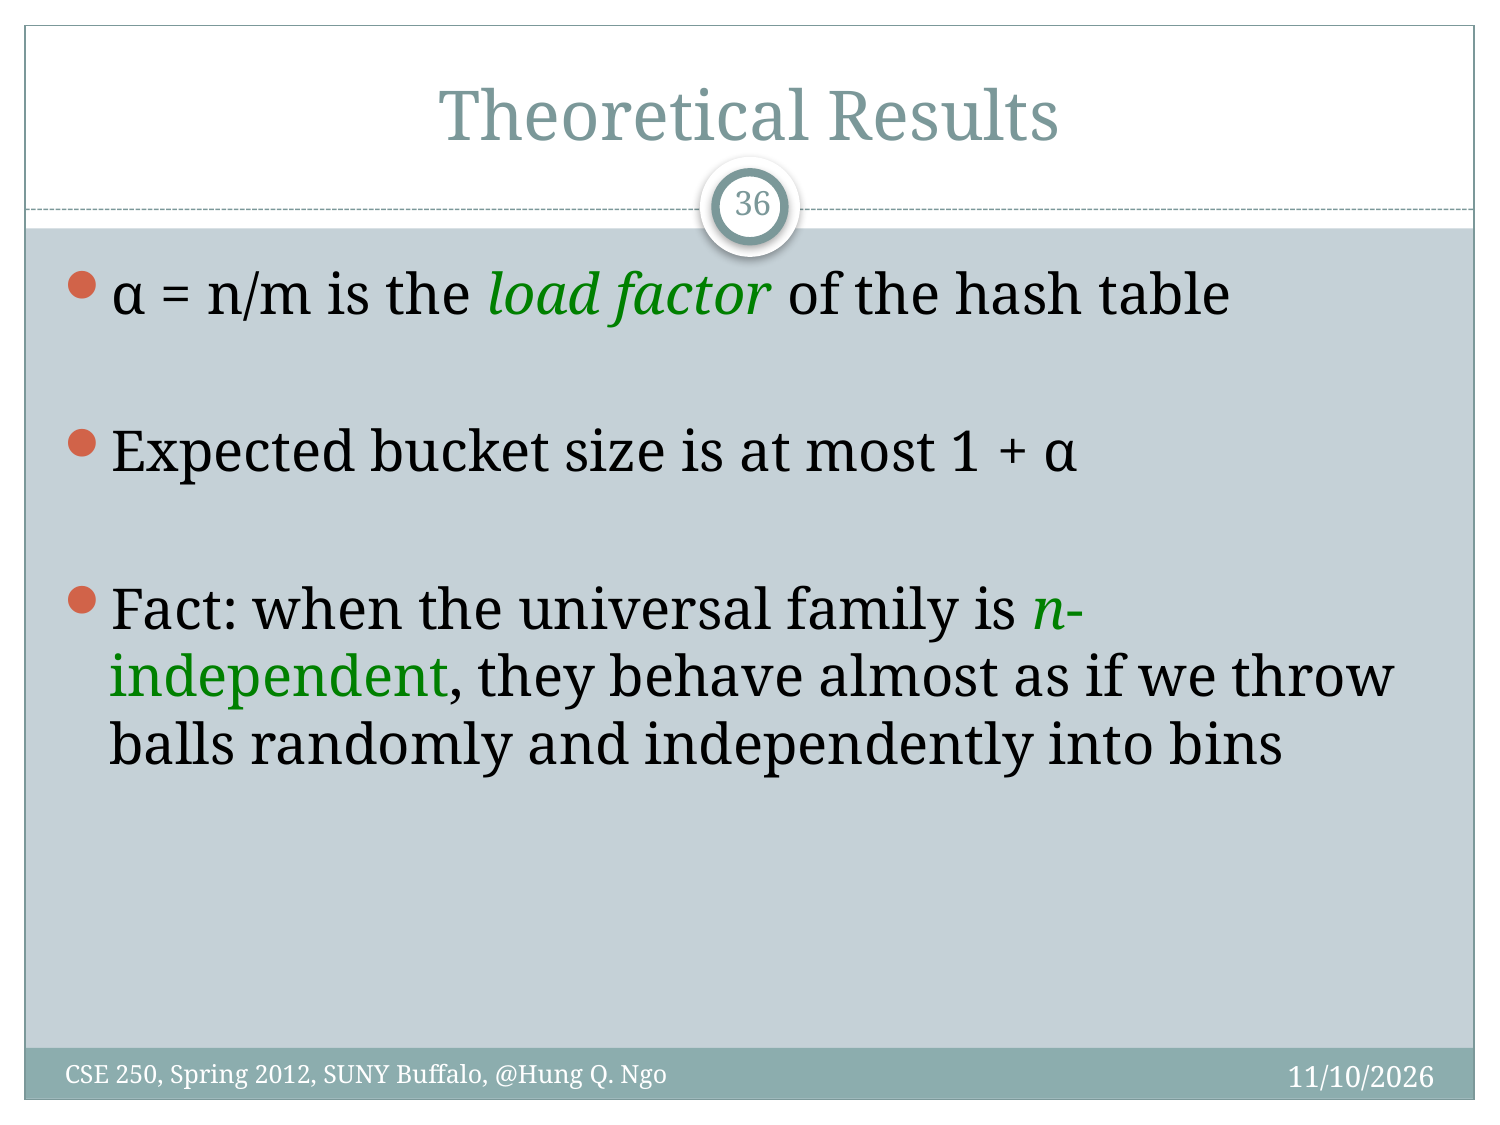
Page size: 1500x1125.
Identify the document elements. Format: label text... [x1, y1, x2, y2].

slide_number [950, 1050, 1450, 1111]
slide_number 35 [715, 168, 791, 241]
title Theoretical Results [49, 37, 1450, 162]
footer CSE 250, Spring 2012, SUNY Buffalo, @Hung Q. Ngo [50, 1051, 713, 1112]
list α = n/m is the load factor of the hash table Expected bucket size is at most 1 + α Fact: when the universal family is n-independent, they behave almost as if we throw balls randomly and independently into bins [49, 250, 1445, 1001]
